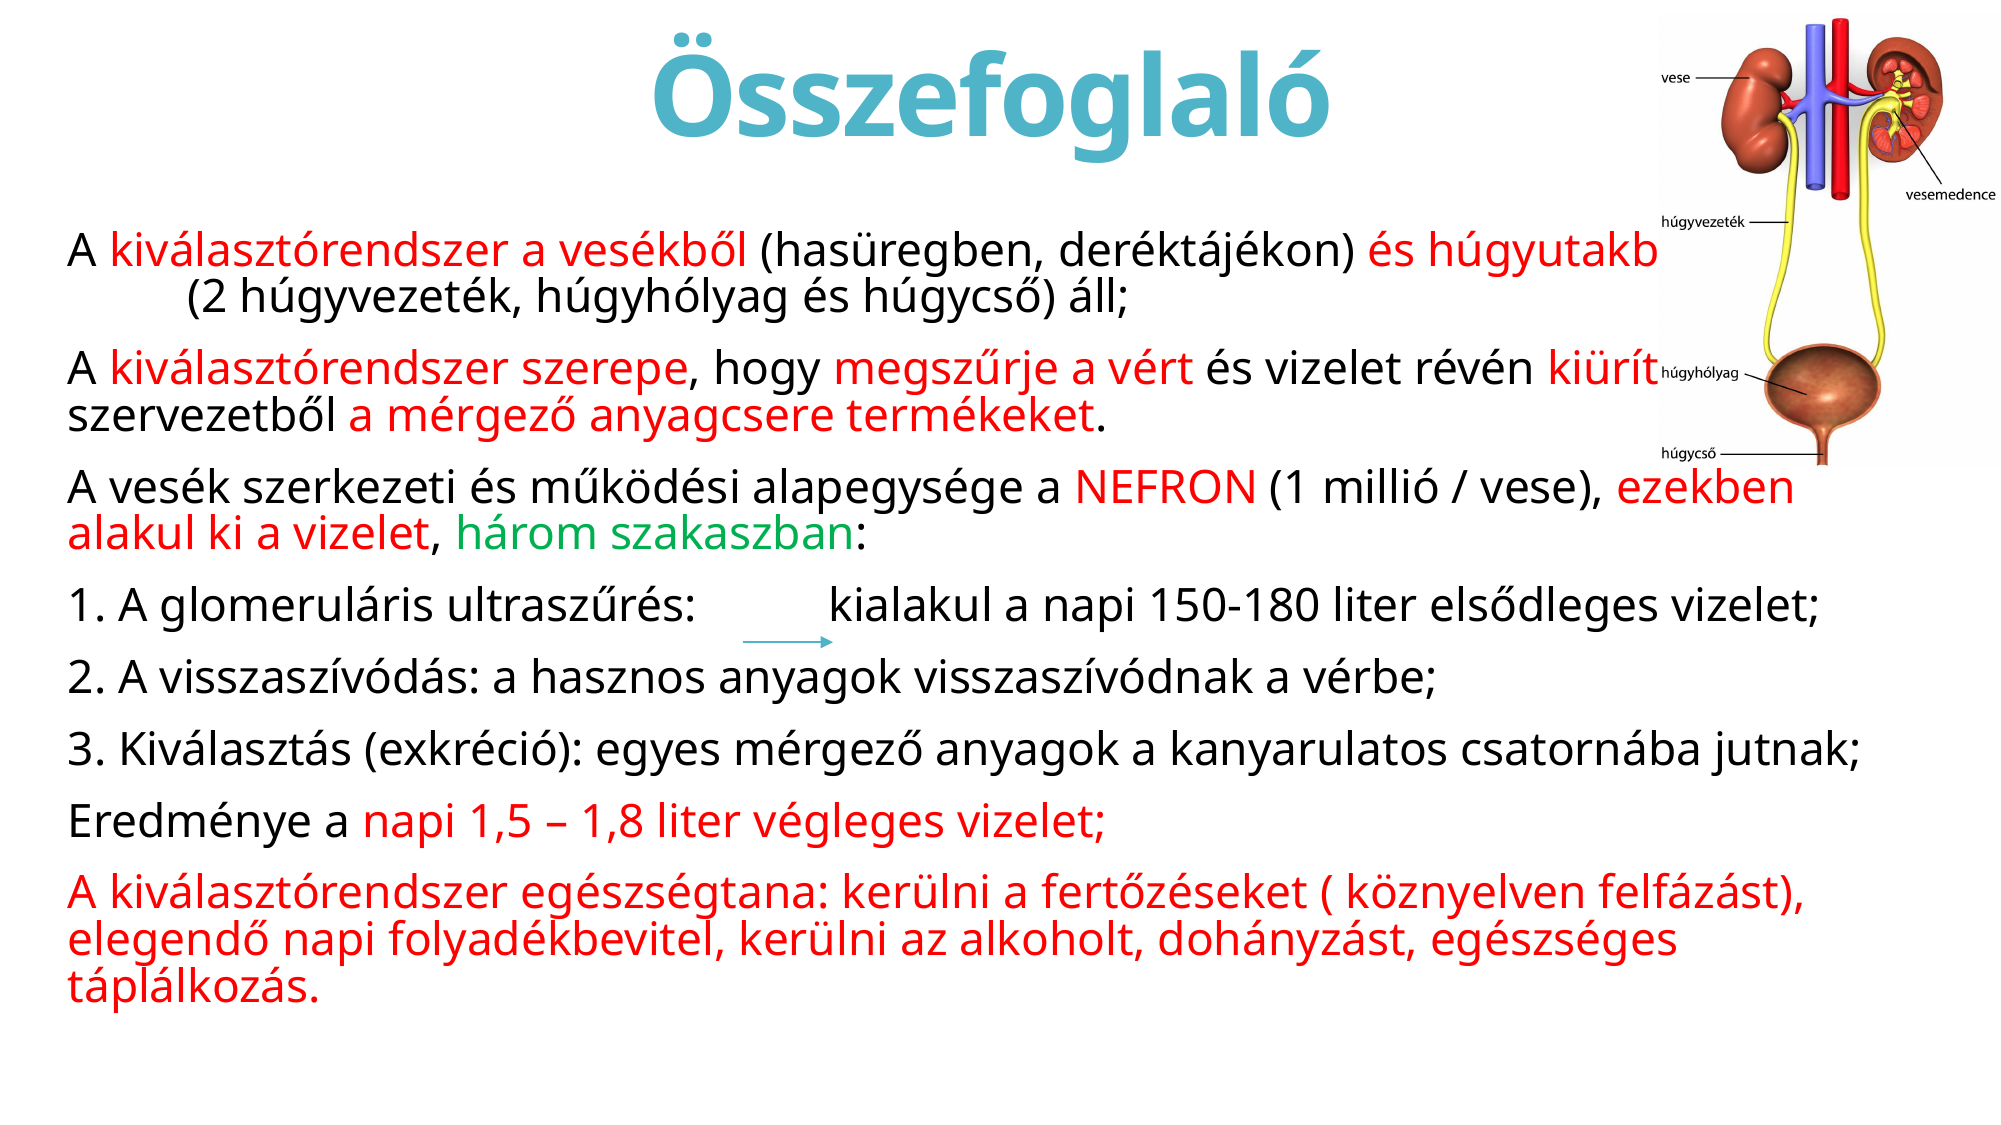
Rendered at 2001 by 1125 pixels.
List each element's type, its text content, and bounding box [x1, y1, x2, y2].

list A kiválasztórendszer a vesékből (hasüregben, deréktájékon) és húgyutakból (2 húgyvezeték, húgyhólyag és húgycső) áll; A kiválasztórendszer szerepe, hogy megszűrje a vért és vizelet révén kiürítse a szervezetből a mérgező anyagcsere termékeket. A vesék szerkezeti és működési alapegysége a NEFRON (1 millió / vese), ezekben alakul ki a vizelet, három szakaszban: 1. A glomeruláris ultraszűrés: kialakul a napi 150-180 liter elsődleges vizelet; 2. A visszaszívódás: a hasznos anyagok visszaszívódnak a vérbe; 3. Kiválasztás (exkréció): egyes mérgező anyagok a kanyarulatos csatornába jutnak; Eredménye a napi 1,5 – 1,8 liter végleges vizelet; A kiválasztórendszer egészségtana: kerülni a fertőzéseket ( köznyelven felfázást), elegendő napi folyadékbevitel, kerülni az alkoholt, dohányzást, egészséges táplálkozás. [39, 221, 1879, 1064]
picture [1658, 14, 2000, 468]
title Összefoglaló [107, 32, 1658, 172]
